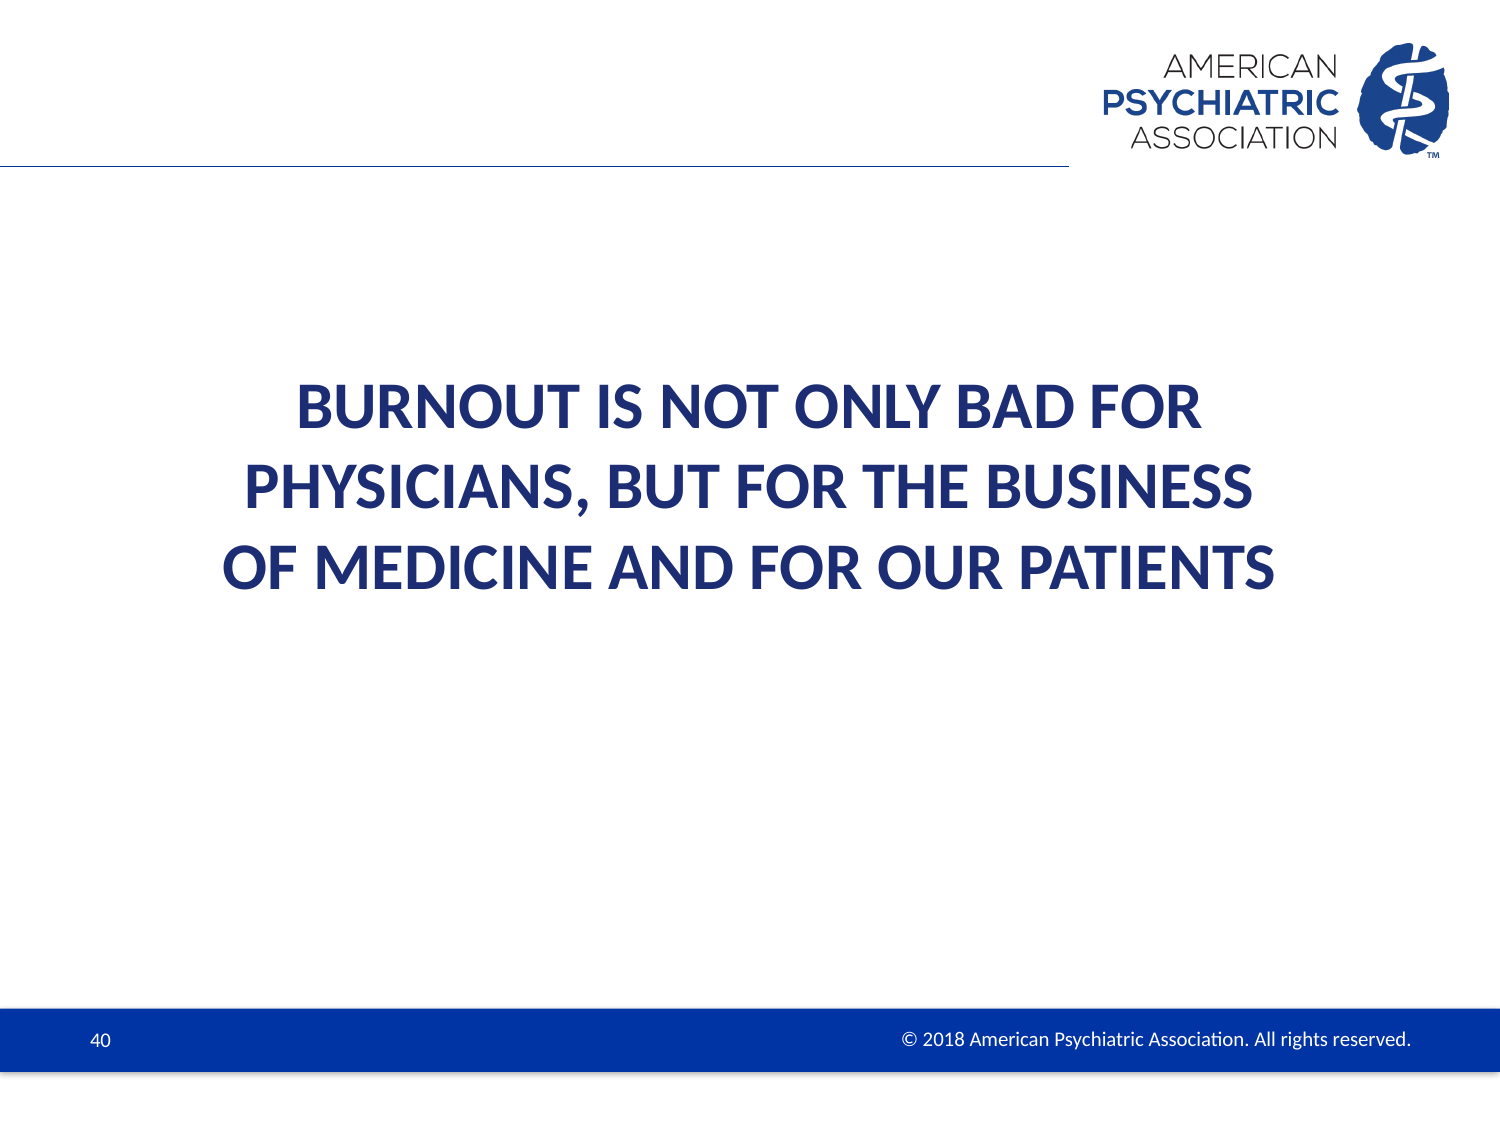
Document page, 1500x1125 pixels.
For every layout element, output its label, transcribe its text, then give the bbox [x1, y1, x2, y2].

text_box BURNOUT IS NOT ONLY bad for physicians, but for the business of medicine and for our patients [193, 262, 1307, 863]
